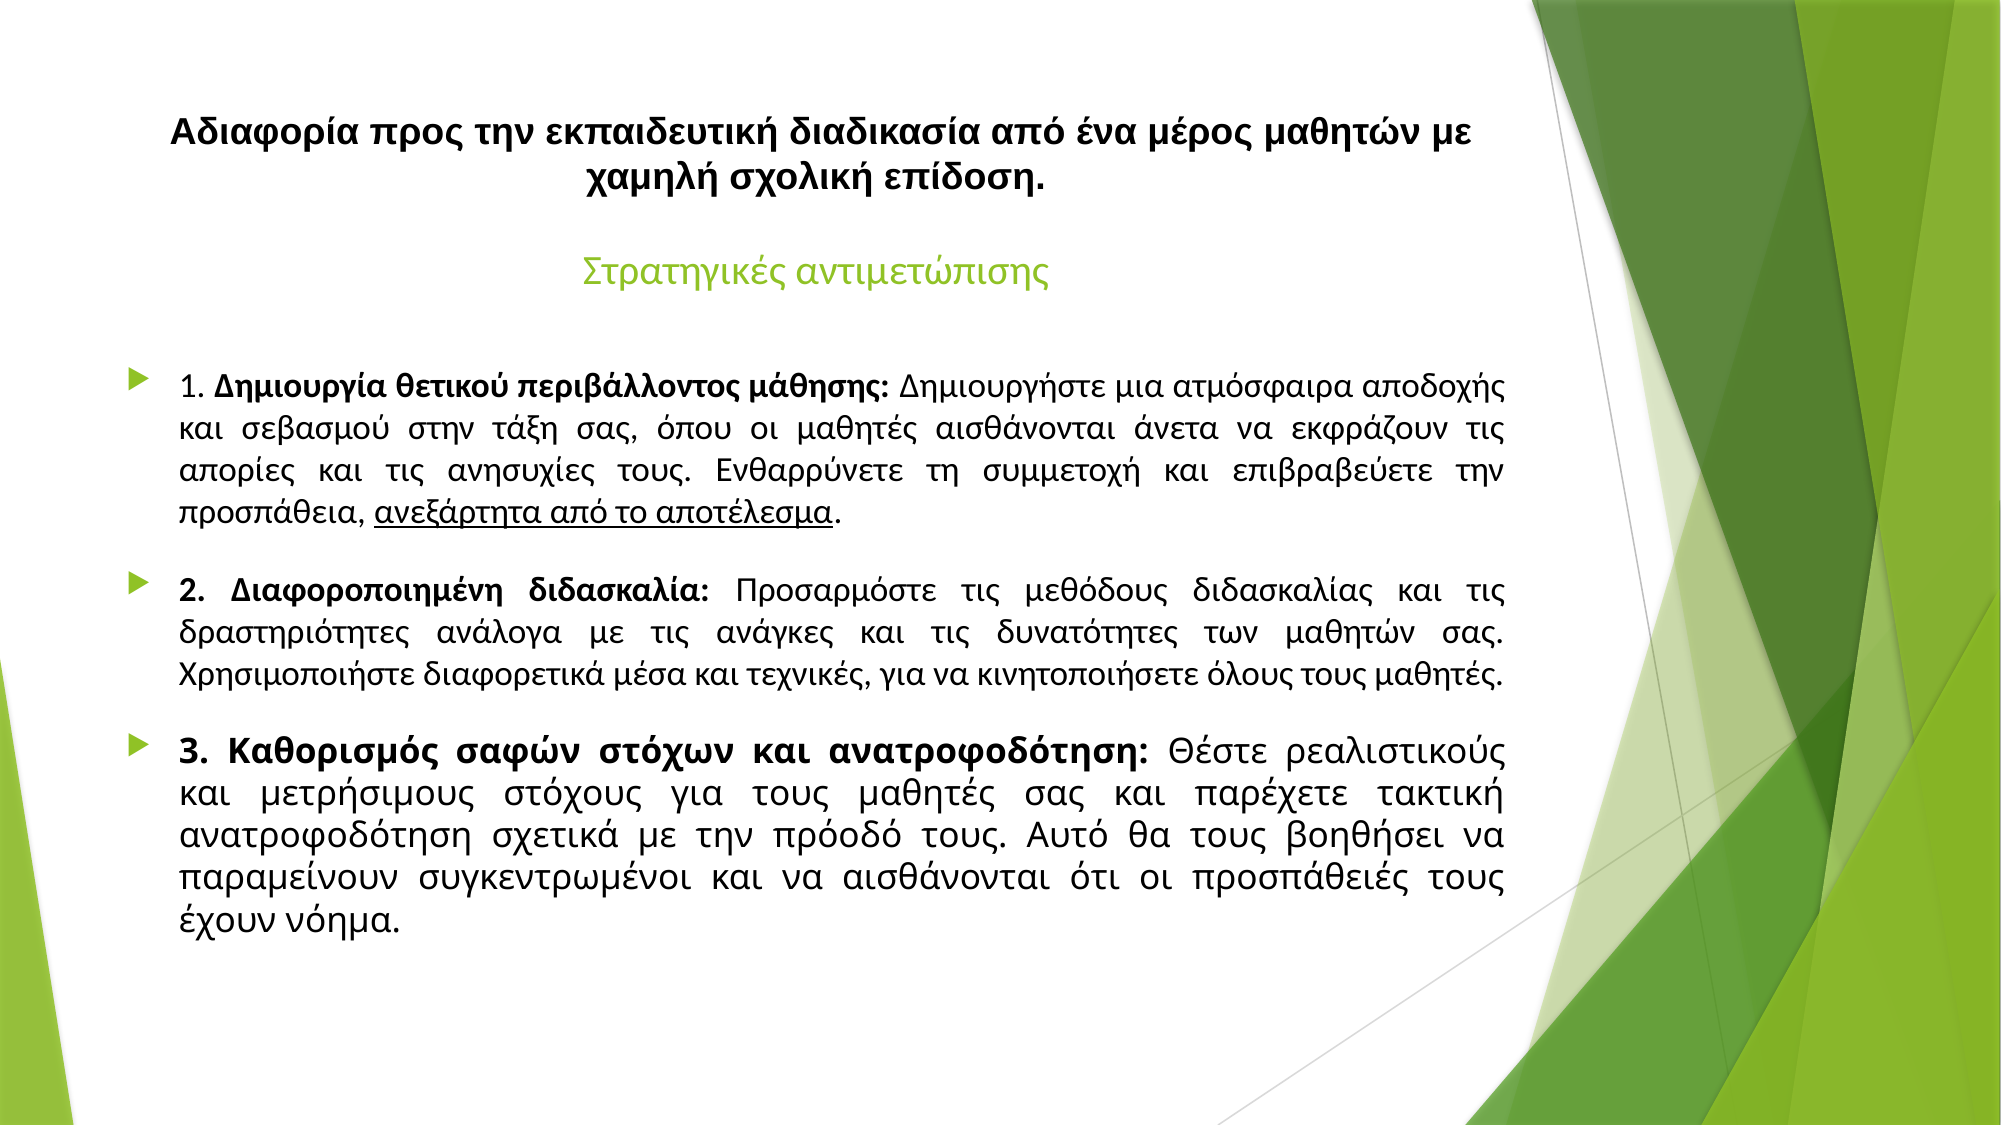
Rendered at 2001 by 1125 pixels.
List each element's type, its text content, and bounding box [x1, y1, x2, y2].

list 1. Δημιουργία θετικού περιβάλλοντος μάθησης: Δημιουργήστε μια ατμόσφαιρα αποδοχής και σεβασμού στην τάξη σας, όπου οι μαθητές αισθάνονται άνετα να εκφράζουν τις απορίες και τις ανησυχίες τους. Ενθαρρύνετε τη συμμετοχή και επιβραβεύετε την προσπάθεια, ανεξάρτητα από το αποτέλεσμα. 2. Διαφοροποιημένη διδασκαλία: Προσαρμόστε τις μεθόδους διδασκαλίας και τις δραστηριότητες ανάλογα με τις ανάγκες και τις δυνατότητες των μαθητών σας. Χρησιμοποιήστε διαφορετικά μέσα και τεχνικές, για να κινητοποιήσετε όλους τους μαθητές. 3. Καθορισμός σαφών στόχων και ανατροφοδότηση: Θέστε ρεαλιστικούς και μετρήσιμους στόχους για τους μαθητές σας και παρέχετε τακτική ανατροφοδότηση σχετικά με την πρόοδό τους. Αυτό θα τους βοηθήσει να παραμείνουν συγκεντρωμένοι και να αισθάνονται ότι οι προσπάθειές τους έχουν νόημα. [111, 354, 1522, 992]
title Αδιαφορία προς την εκπαιδευτική διαδικασία από ένα μέρος μαθητών με χαμηλή σχολική επίδοση. Στρατηγικές αντιμετώπισης [111, 99, 1522, 317]
